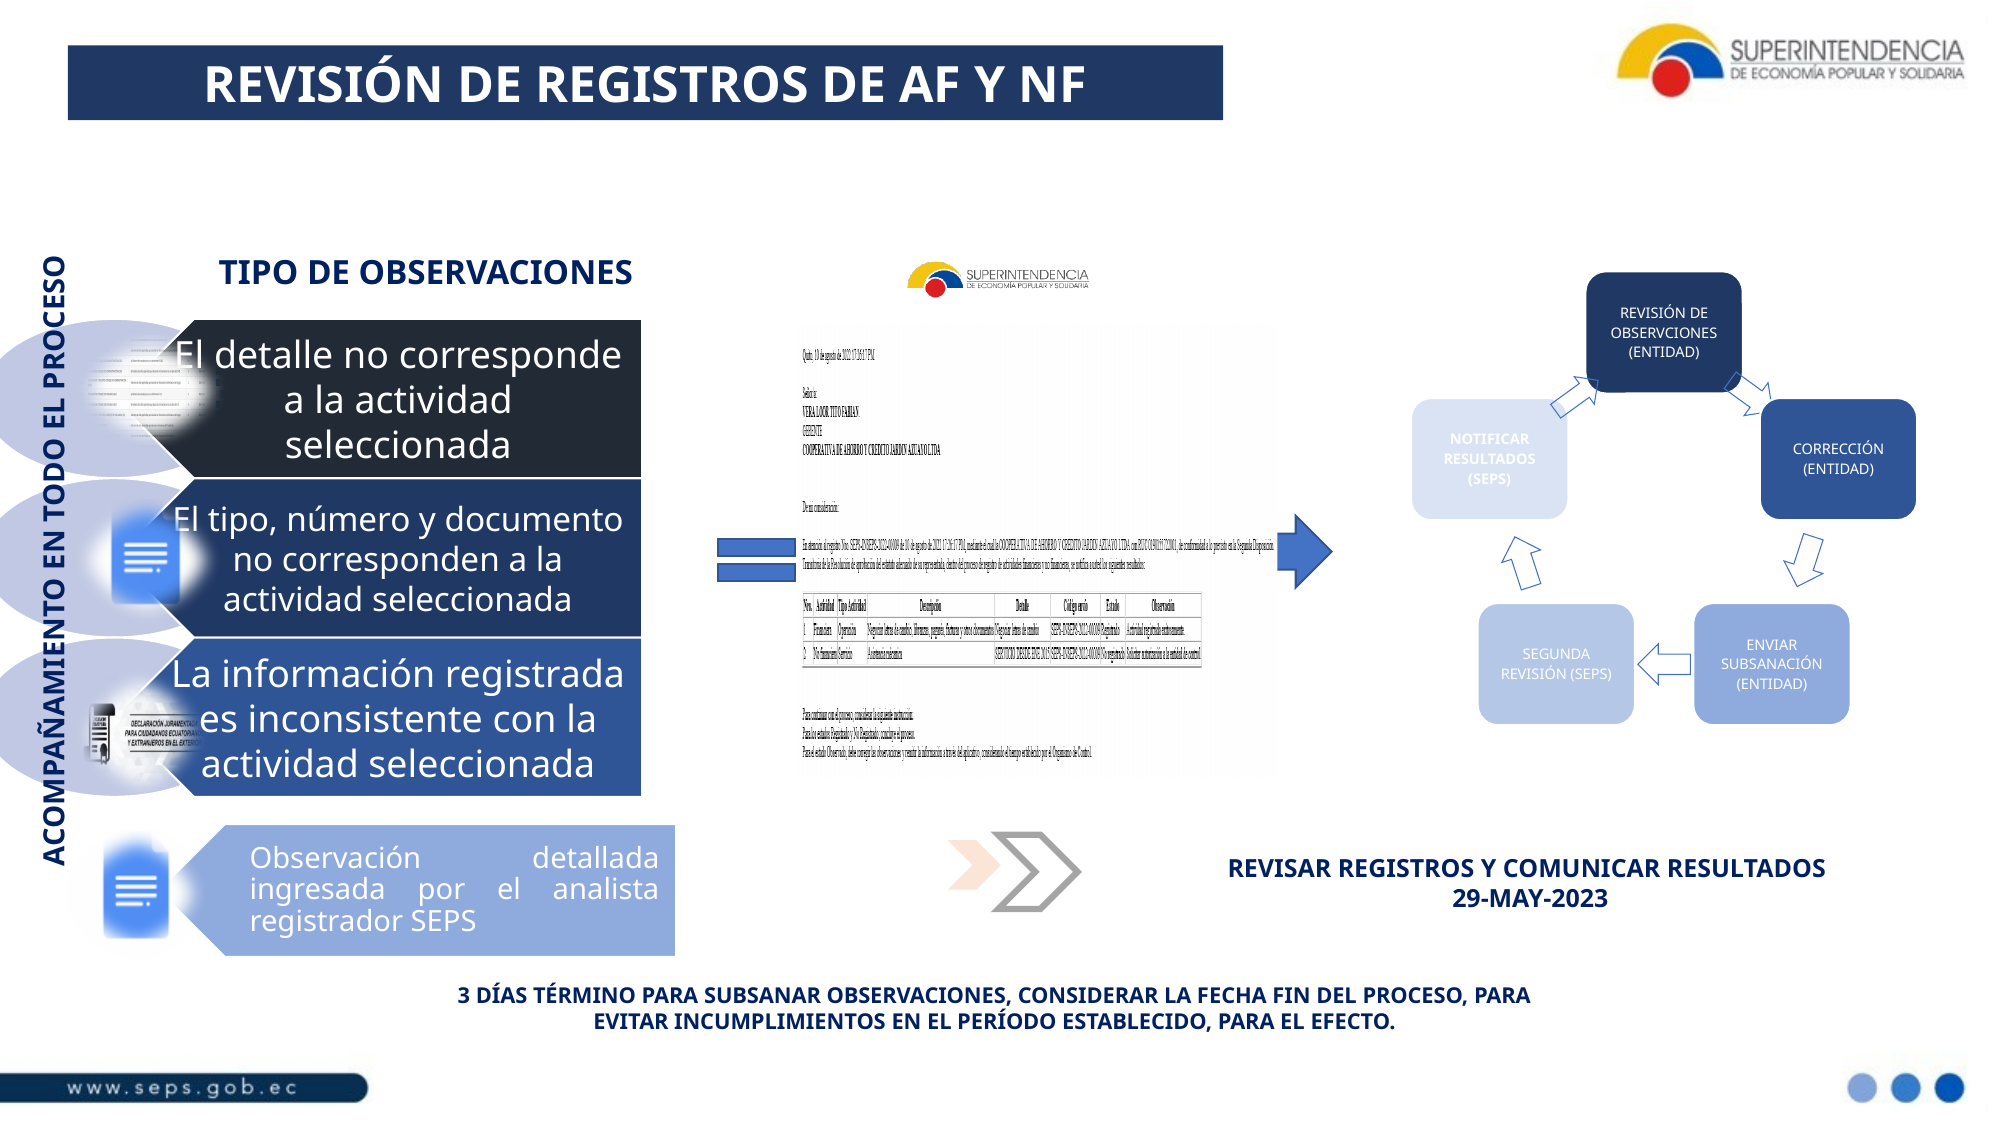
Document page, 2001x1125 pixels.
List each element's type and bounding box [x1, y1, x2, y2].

picture [69, 663, 214, 805]
picture [69, 324, 233, 456]
picture [0, 0, 2001, 1125]
picture [67, 492, 227, 629]
picture [61, 824, 214, 964]
text_box [0, 318, 776, 797]
picture [904, 258, 1092, 301]
picture [798, 324, 1278, 778]
list [0, 2, 1986, 1125]
text_box [158, 823, 677, 957]
text_box [1349, 271, 1979, 761]
